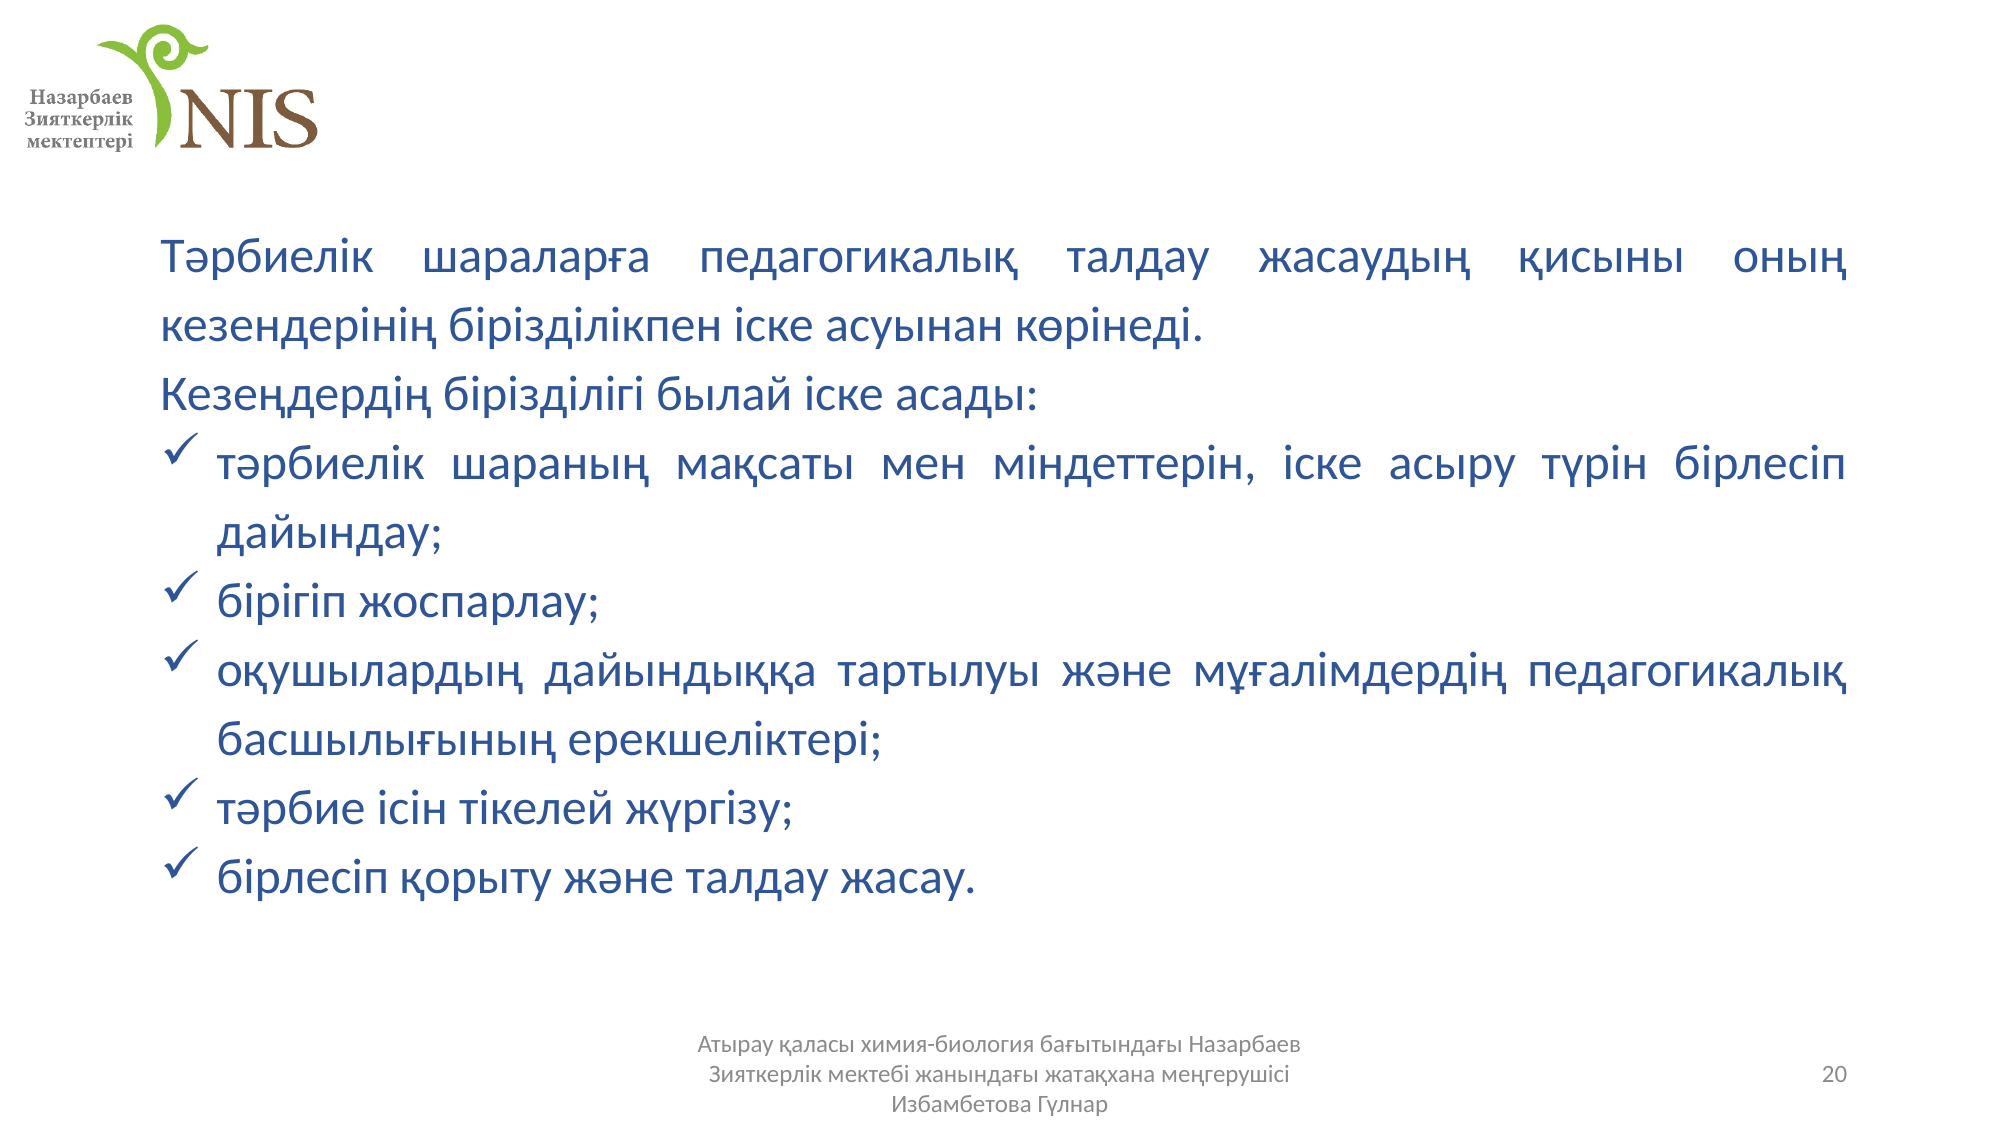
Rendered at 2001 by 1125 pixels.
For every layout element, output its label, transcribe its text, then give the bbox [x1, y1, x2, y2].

slide_number 20 [1412, 1042, 1863, 1103]
footer Атырау қаласы химия-биология бағытындағы Назарбаев Зияткерлік мектебі жанындағы жатақхана меңгерушісі Избамбетова Гүлнар [662, 1042, 1338, 1103]
text_box Тәрбиелiк шараларға педагогикалық талдау жасаудың қисыны оның кезендерiнiң бiрiздiлiкпен iске асуынан көрiнедi. Кезеңдердiң бiрiздiлiгi былай iске асады: тәрбиелiк шараның мақсаты мен мiндеттерiн, iске асыру түрiн бiрлесiп дайындау; бiрiгiп жоспарлау; оқушылардың дайындыққа тартылуы және мұғалiмдердiң педагогикалық басшылығының ерекшелiктерi; тәрбие iсiн тiкелей жүргiзу; бiрлесiп қорыту және талдау жасау. [145, 206, 1863, 911]
picture [6, 5, 335, 167]
